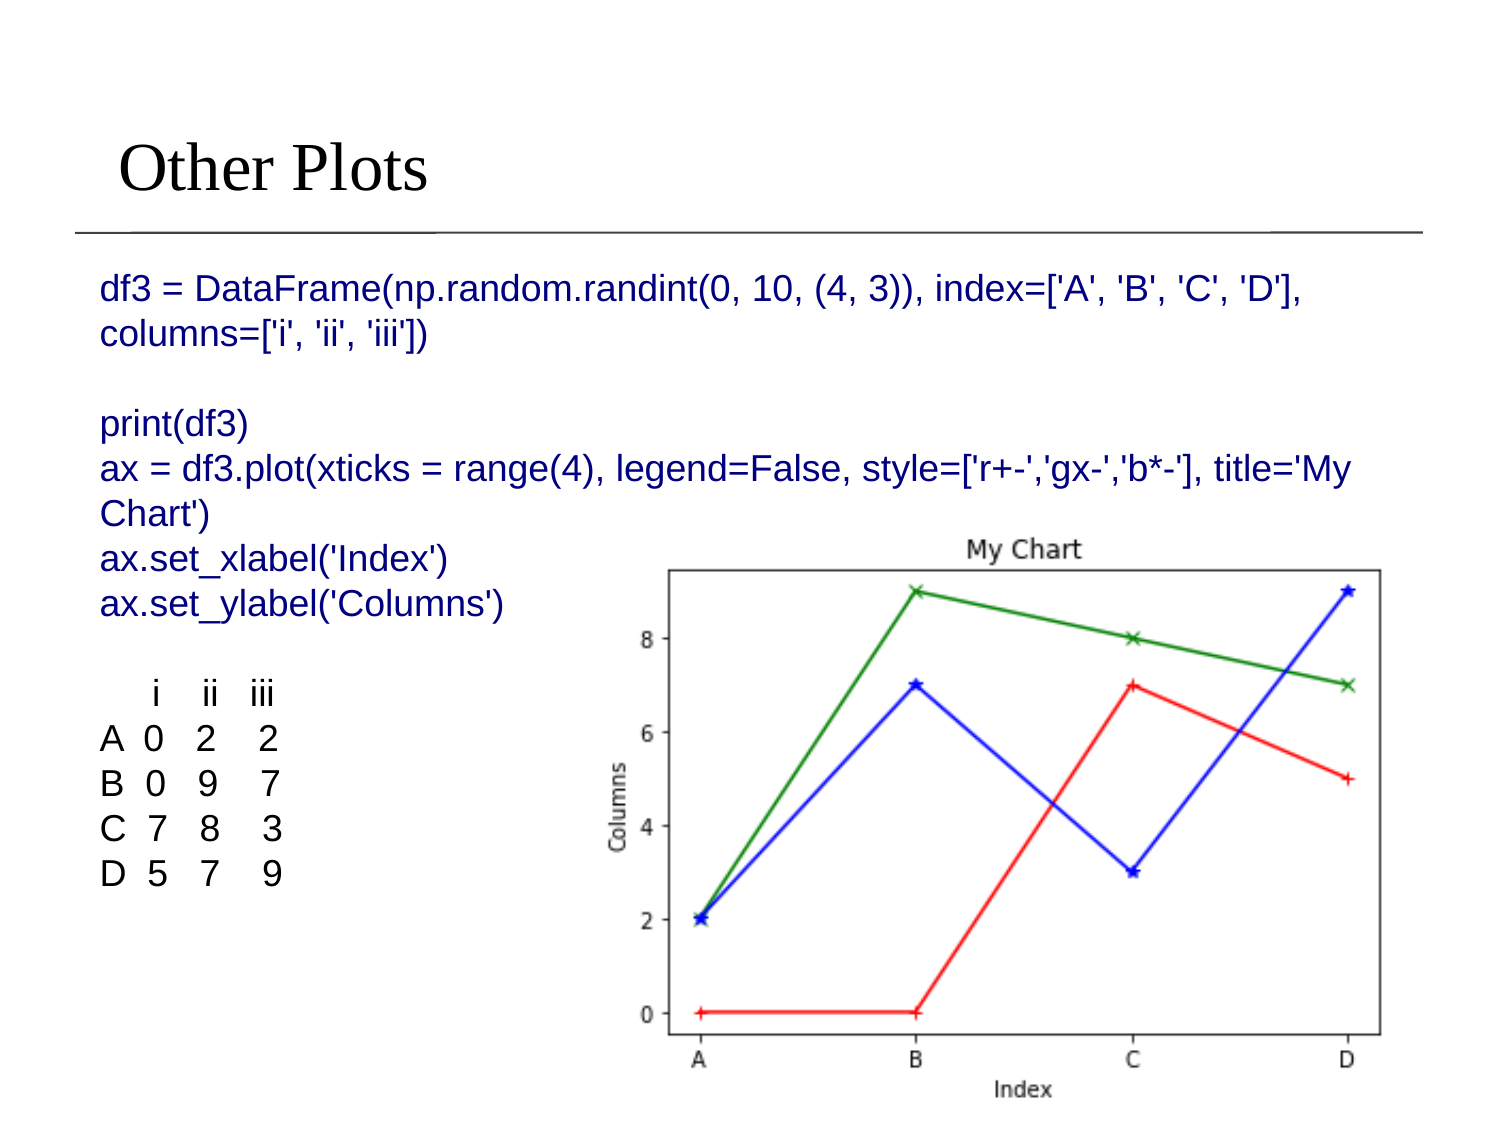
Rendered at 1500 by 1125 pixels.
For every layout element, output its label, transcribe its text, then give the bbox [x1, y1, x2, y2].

title Other Plots [103, 59, 1397, 278]
text_box df3 = DataFrame(np.random.randint(0, 10, (4, 3)), index=['A', 'B', 'C', 'D'], columns=['i', 'ii', 'iii']) print(df3) ax = df3.plot(xticks = range(4), legend=False, style=['r+-','gx-','b*-'], title='My Chart') ax.set_xlabel('Index') ax.set_ylabel('Columns') i ii iii A 0 2 2 B 0 9 7 C 7 8 3 D 5 7 9 [84, 256, 1481, 902]
picture [594, 523, 1403, 1115]
